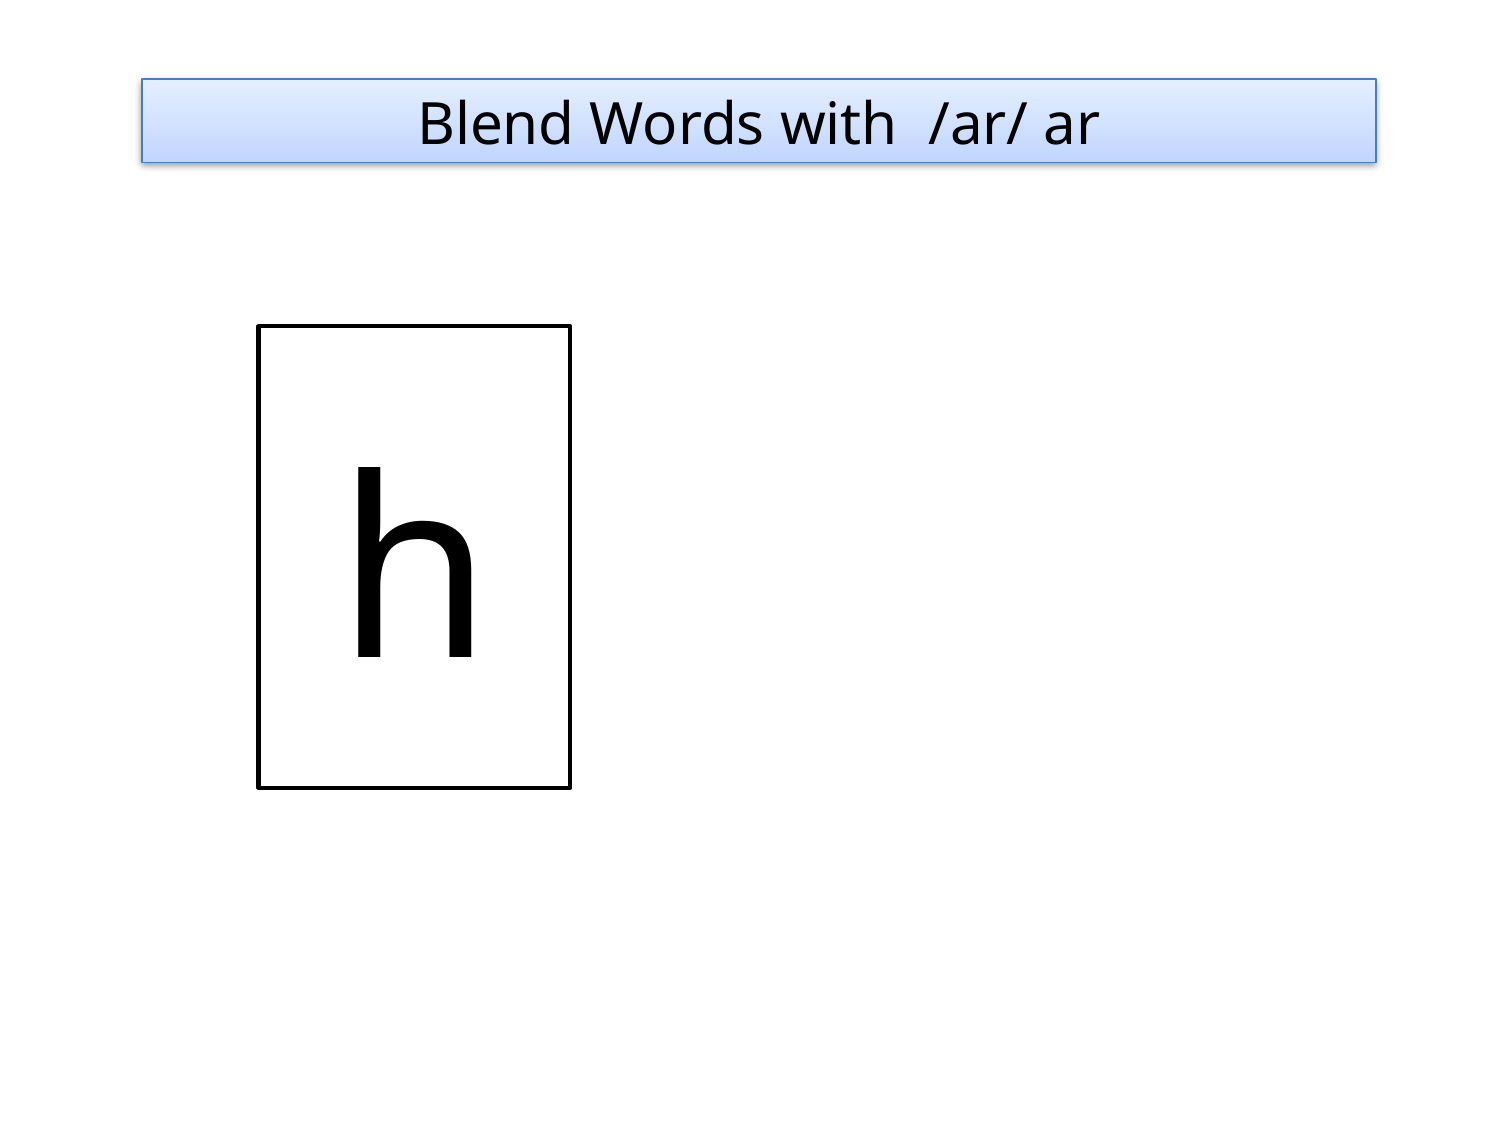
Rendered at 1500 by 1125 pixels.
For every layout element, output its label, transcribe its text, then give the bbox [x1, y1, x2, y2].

text_box Blend Words with /ar/ ar [141, 78, 1377, 163]
text_box h [256, 324, 572, 790]
